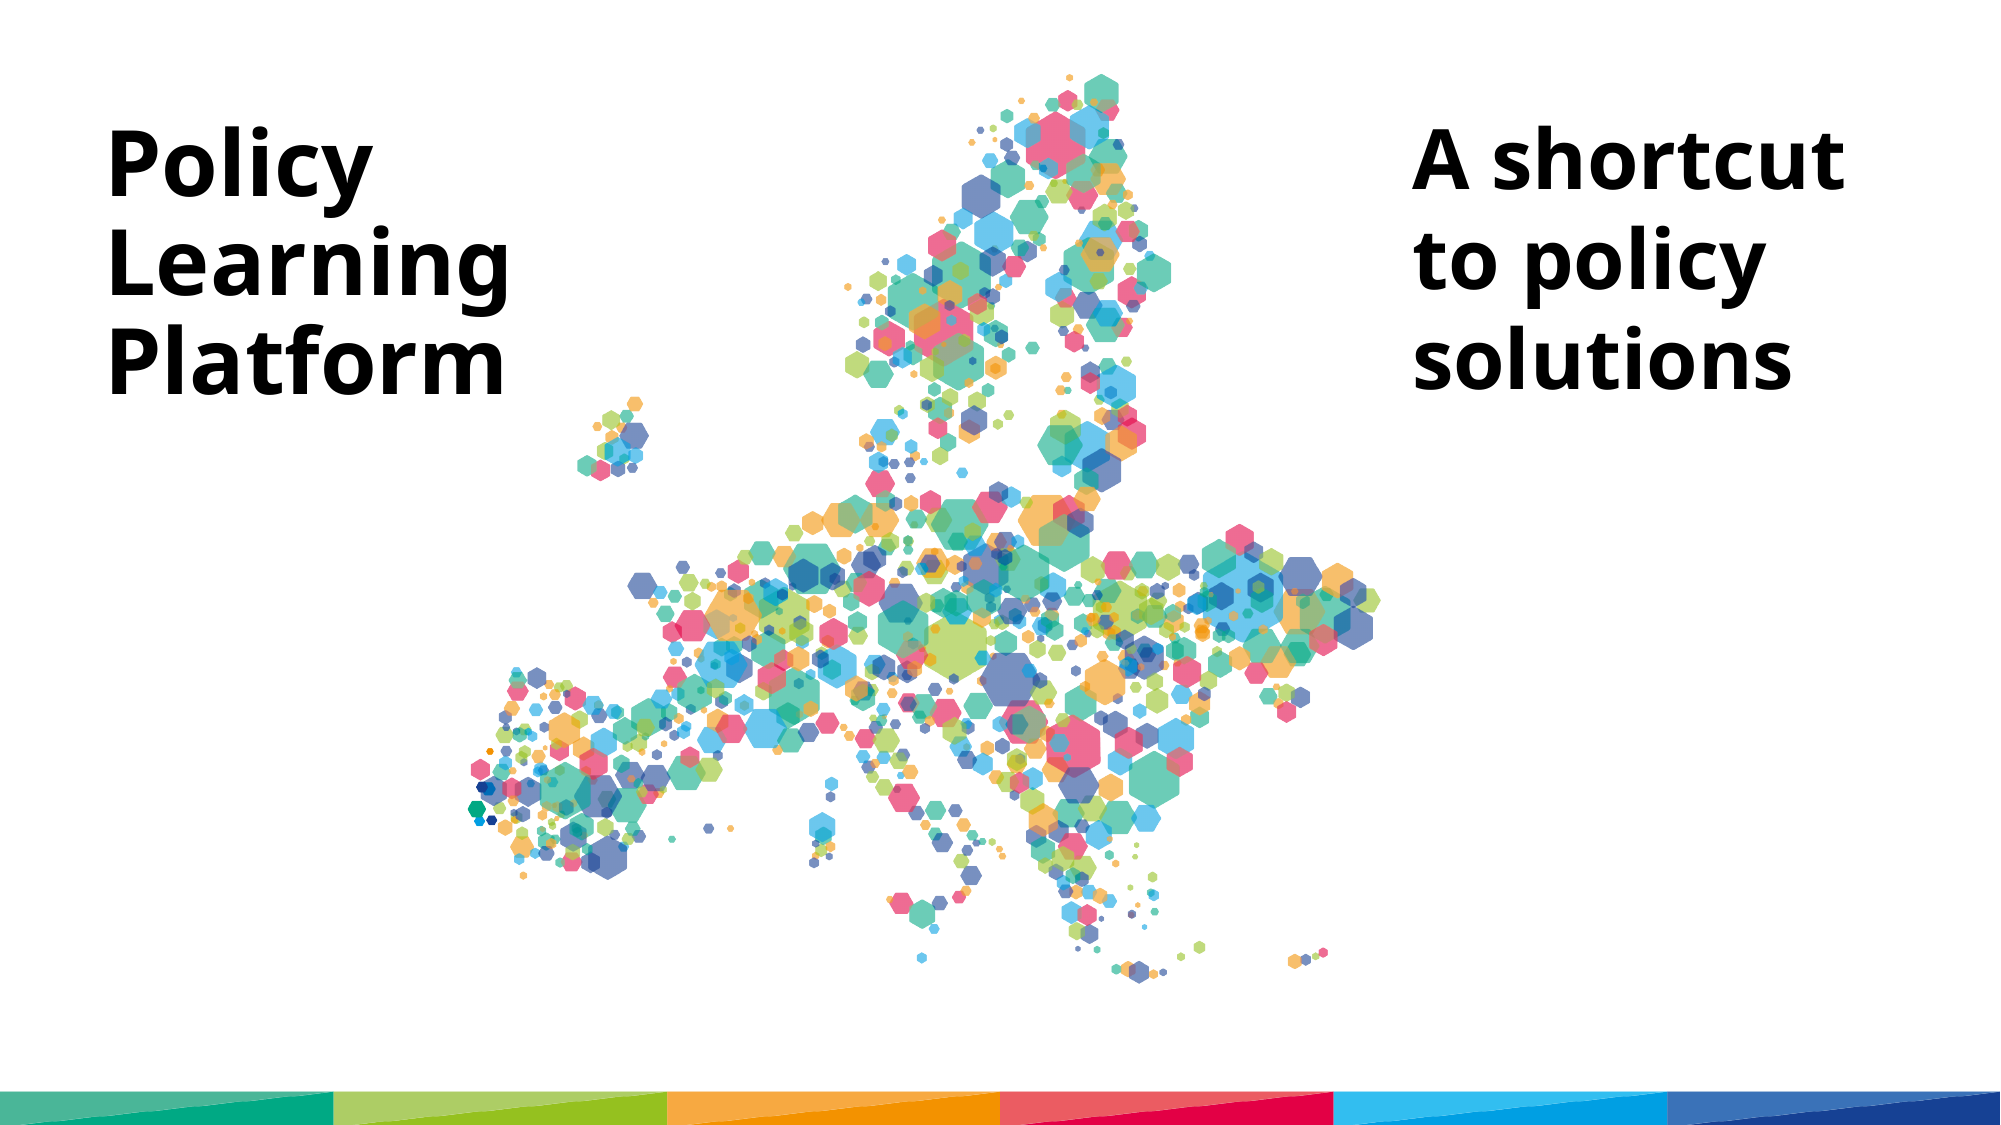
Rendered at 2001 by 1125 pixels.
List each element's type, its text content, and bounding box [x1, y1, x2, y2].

text_box A shortcut to policy solutions [1398, 98, 1888, 414]
picture [1668, 1091, 2000, 1125]
picture [0, 1091, 1662, 1125]
picture [446, 28, 1398, 1029]
text_box Policy Learning Platform [89, 109, 446, 417]
